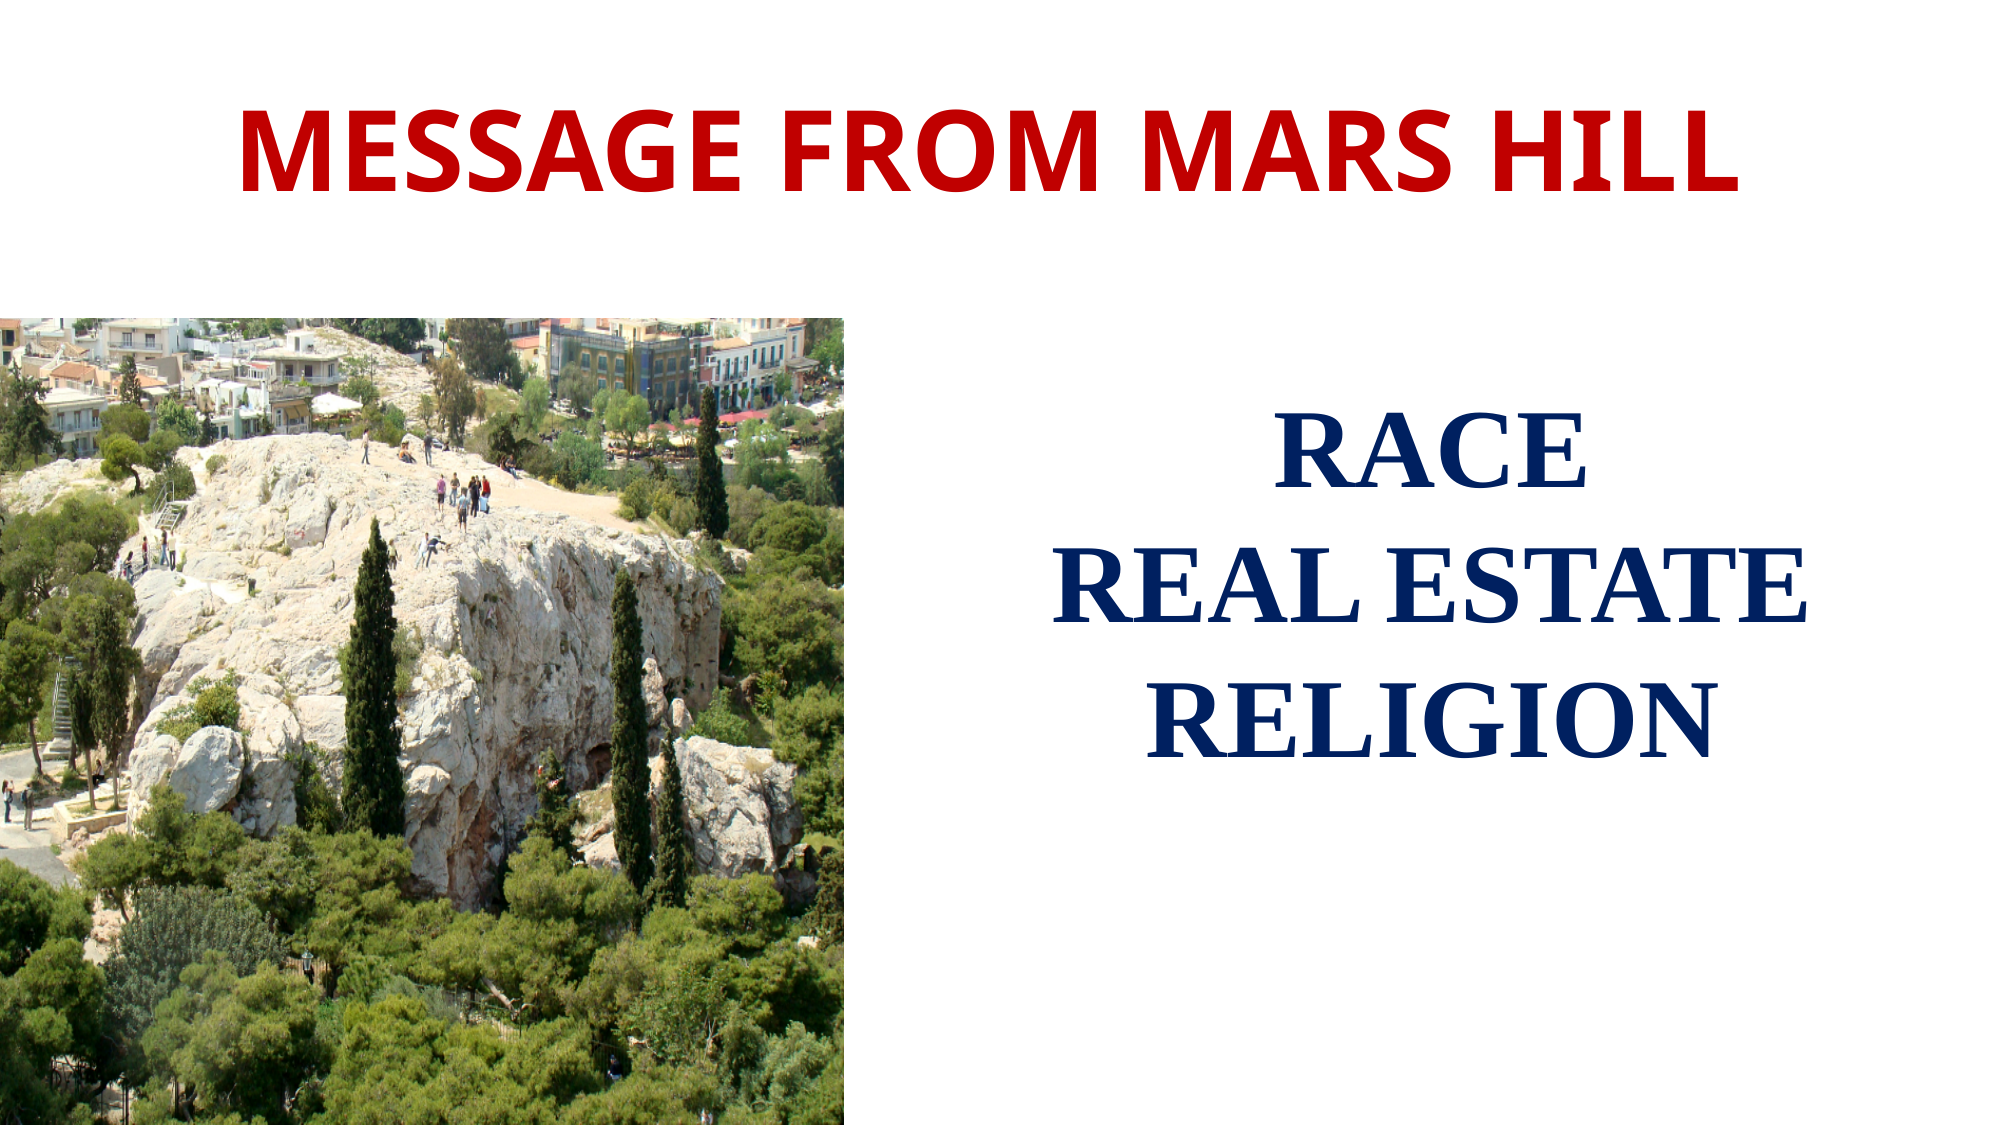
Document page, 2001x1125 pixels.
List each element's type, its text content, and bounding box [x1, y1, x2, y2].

text_box RACE REAL ESTATE RELIGION [967, 367, 1898, 788]
text_box MESSAGE FROM MARS HILL [78, 71, 1898, 221]
picture [0, 318, 844, 1125]
